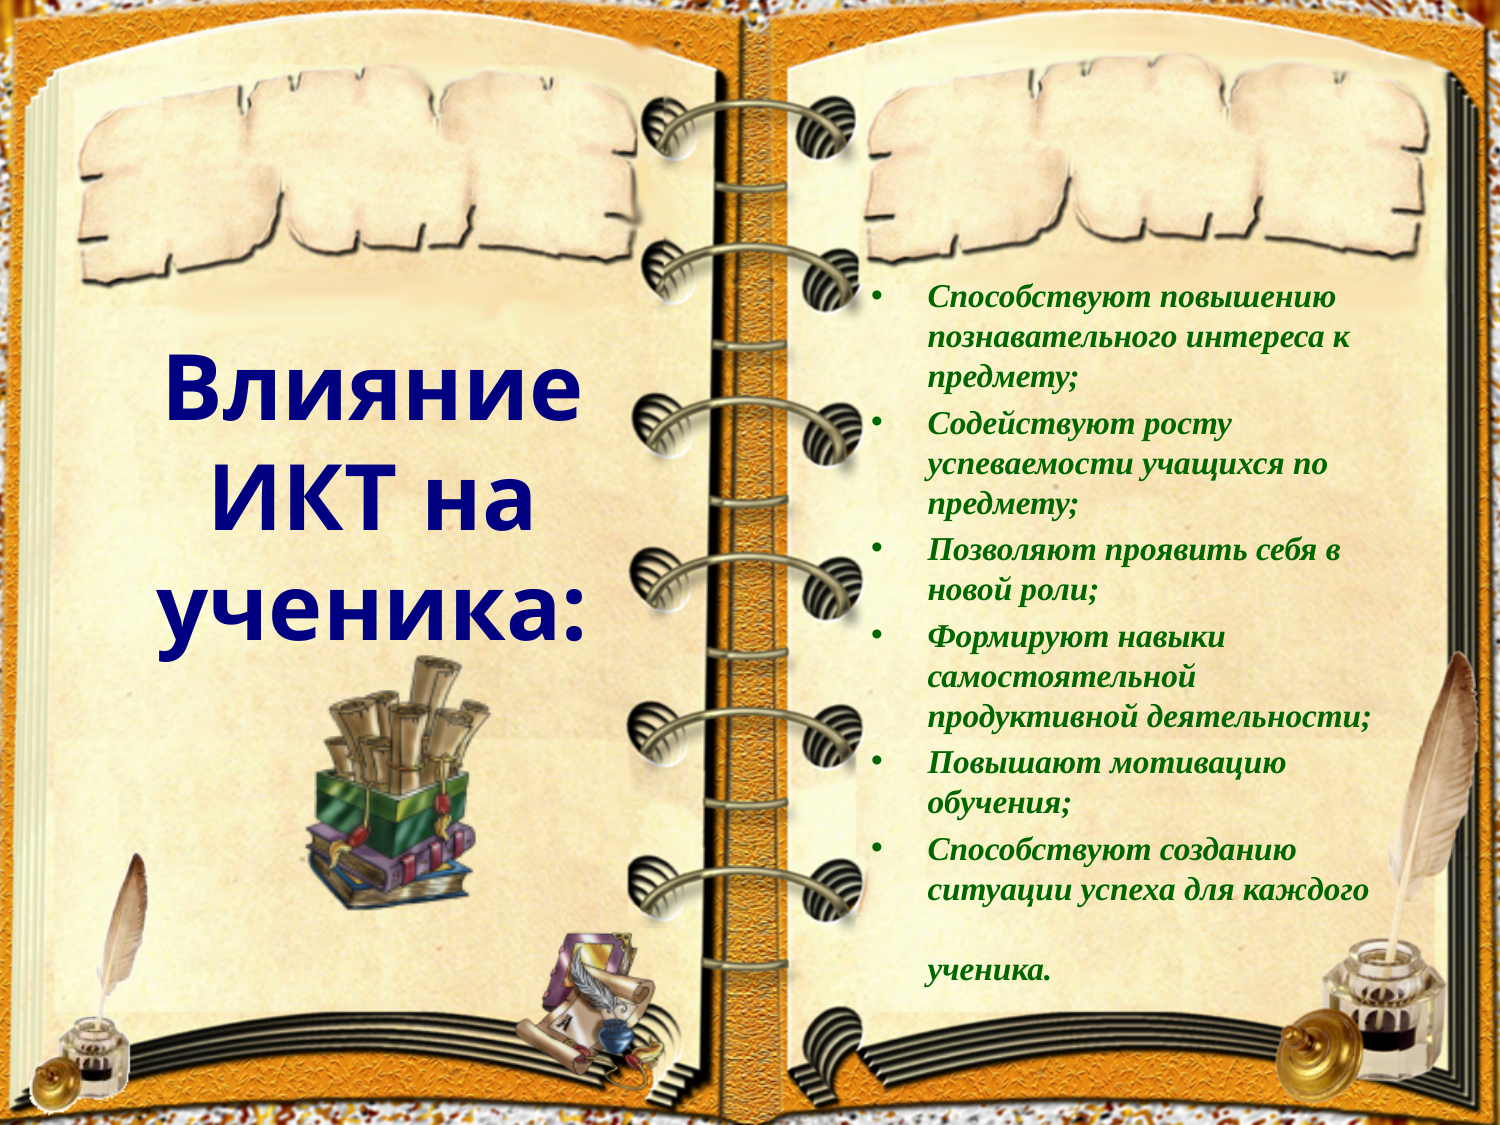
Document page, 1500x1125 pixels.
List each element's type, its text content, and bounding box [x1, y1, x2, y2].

list Способствуют повышению познавательного интереса к предмету; Содействуют росту успеваемости учащихся по предмету; Позволяют проявить себя в новой роли; Формируют навыки самостоятельной продуктивной деятельности; Повышают мотивацию обучения; Способствуют созданию ситуации успеха для каждого ученика. [856, 267, 1424, 814]
title Влияние ИКТ на ученика: [82, 70, 664, 258]
text_box [950, 278, 1415, 1022]
text_box [855, 58, 1437, 247]
picture [0, 0, 1500, 1125]
